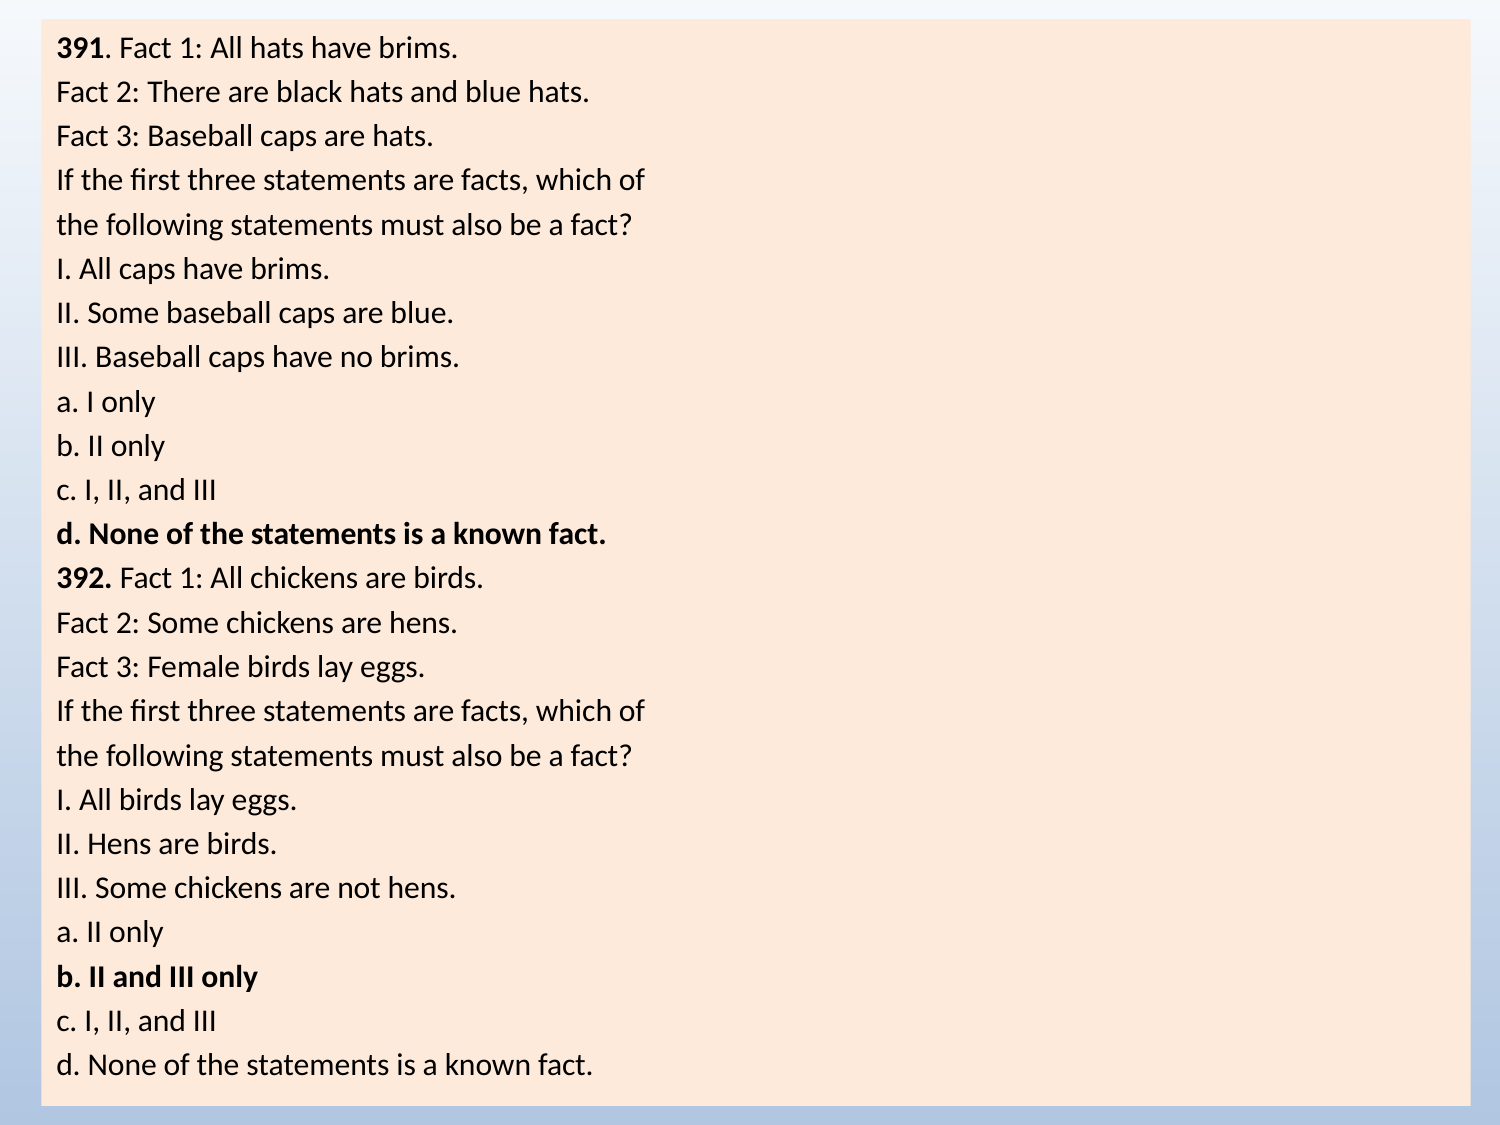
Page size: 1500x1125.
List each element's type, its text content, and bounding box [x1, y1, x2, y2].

list 391. Fact 1: All hats have brims. Fact 2: There are black hats and blue hats. Fact 3: Baseball caps are hats. If the first three statements are facts, which of the following statements must also be a fact? I. All caps have brims. II. Some baseball caps are blue. III. Baseball caps have no brims. a. I only b. II only c. I, II, and III d. None of the statements is a known fact. 392. Fact 1: All chickens are birds. Fact 2: Some chickens are hens. Fact 3: Female birds lay eggs. If the first three statements are facts, which of the following statements must also be a fact? I. All birds lay eggs. II. Hens are birds. III. Some chickens are not hens. a. II only b. II and III only c. I, II, and III d. None of the statements is a known fact. [41, 19, 1471, 1106]
